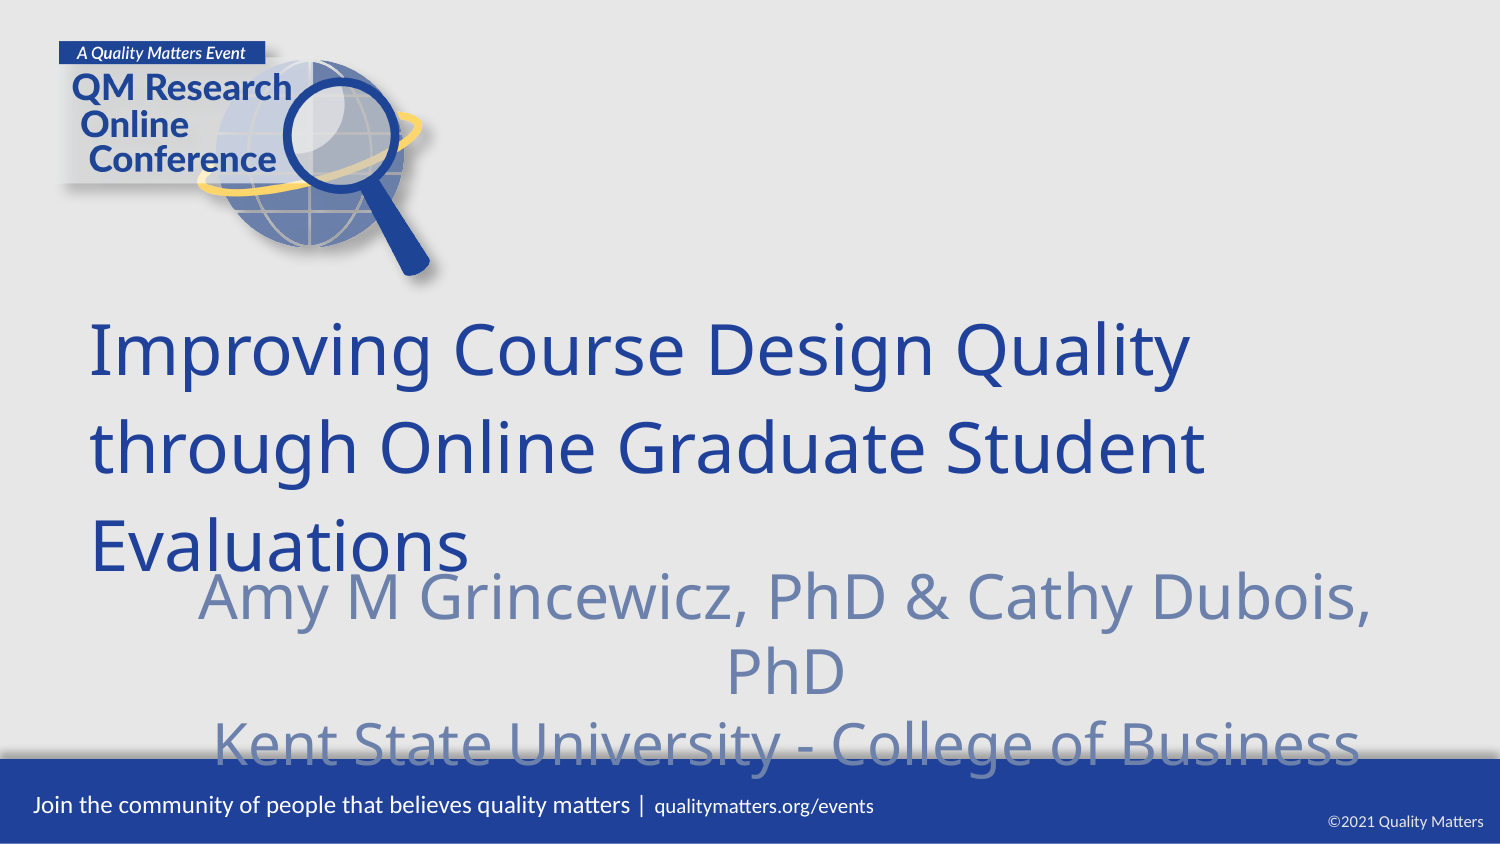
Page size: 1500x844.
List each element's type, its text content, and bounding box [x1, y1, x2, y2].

subtitle Amy M Grincewicz, PhD & Cathy Dubois, PhD Kent State University - College of Business [141, 549, 1433, 653]
picture [55, 41, 430, 276]
title Improving Course Design Quality through Online Graduate Student Evaluations [74, 284, 1467, 529]
